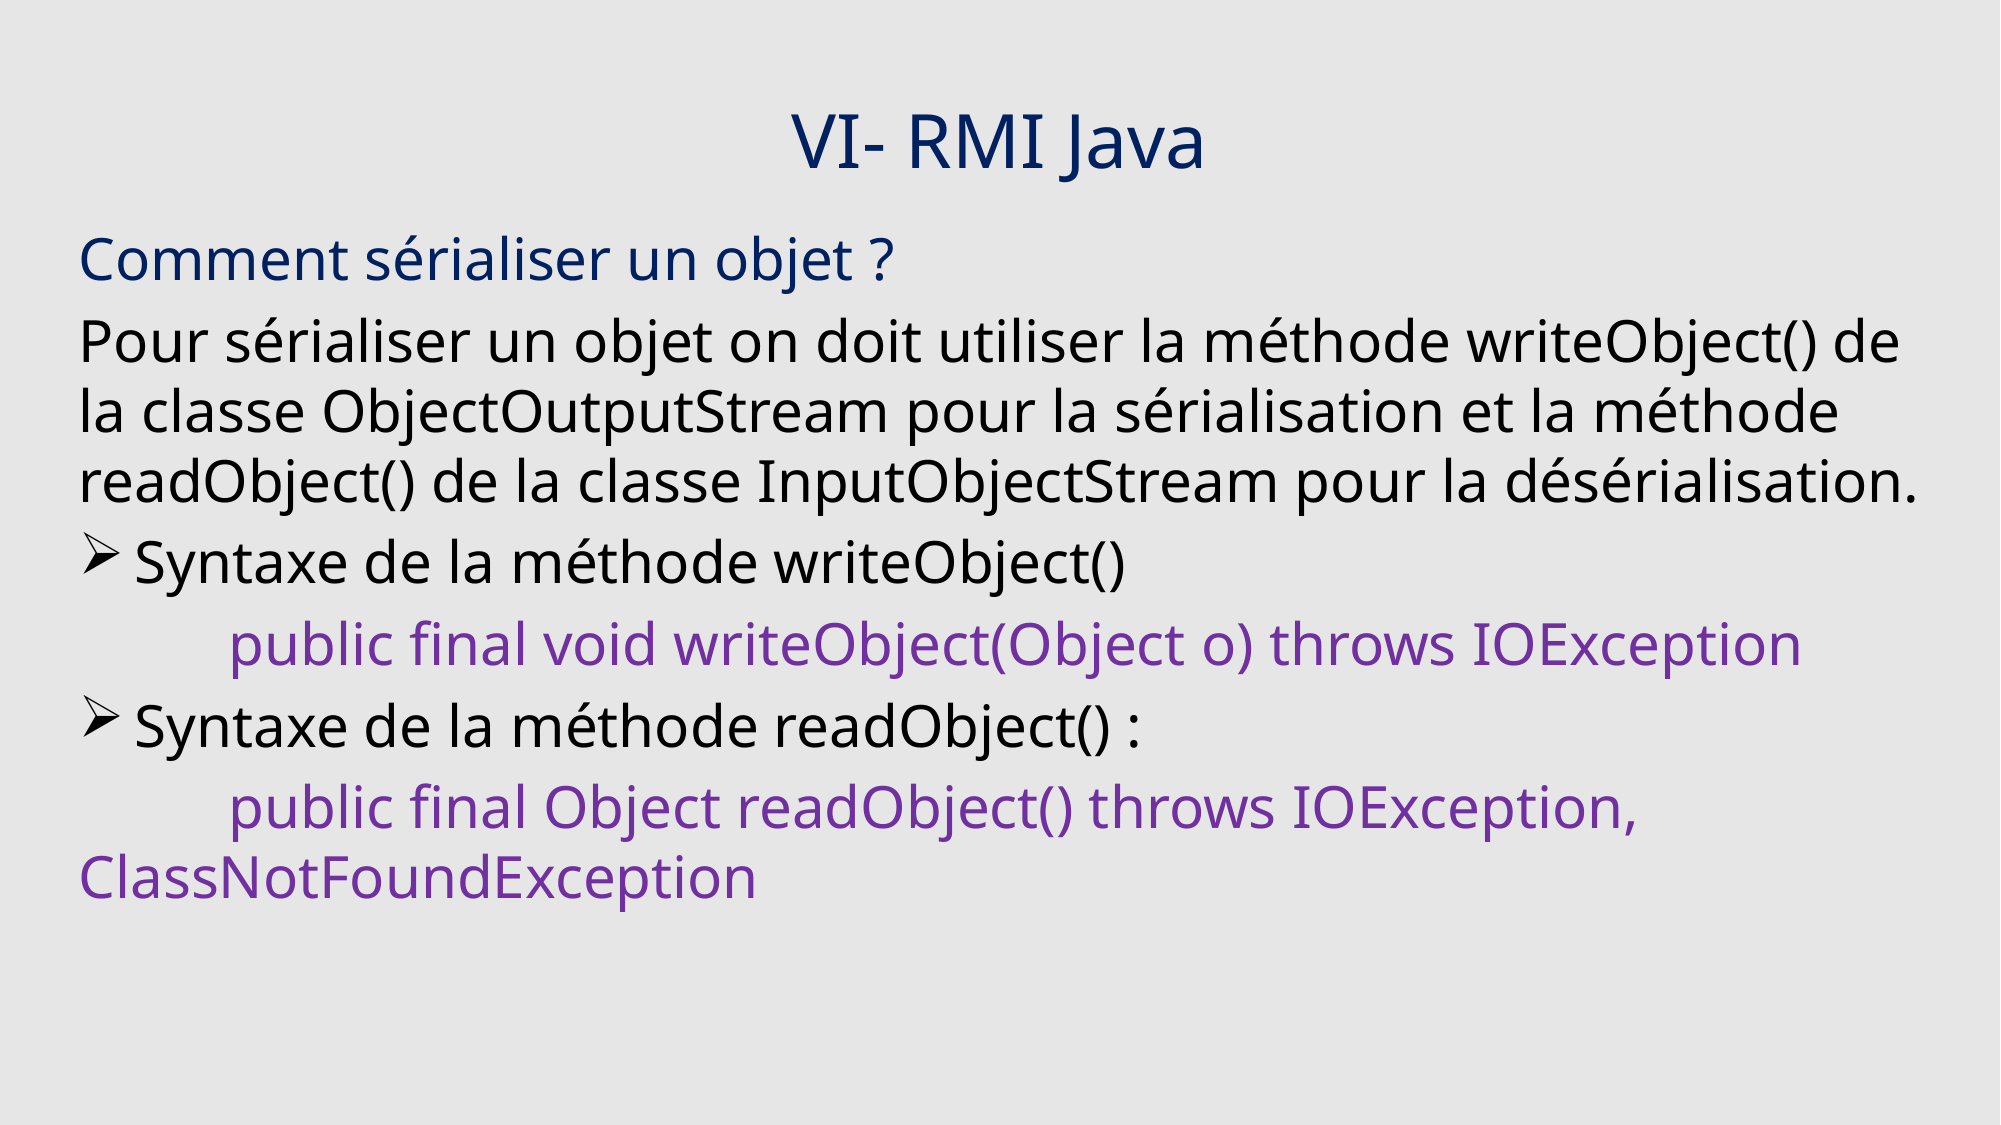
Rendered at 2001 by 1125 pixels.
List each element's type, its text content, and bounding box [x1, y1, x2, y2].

list Comment sérialiser un objet ? Pour sérialiser un objet on doit utiliser la méthode writeObject() de la classe ObjectOutputStream pour la sérialisation et la méthode readObject() de la classe InputObjectStream pour la désérialisation. Syntaxe de la méthode writeObject() public final void writeObject(Object o) throws IOException Syntaxe de la méthode readObject() : public final Object readObject() throws IOException, ClassNotFoundException [63, 214, 1947, 1072]
title VI- RMI Java [99, 53, 1900, 214]
